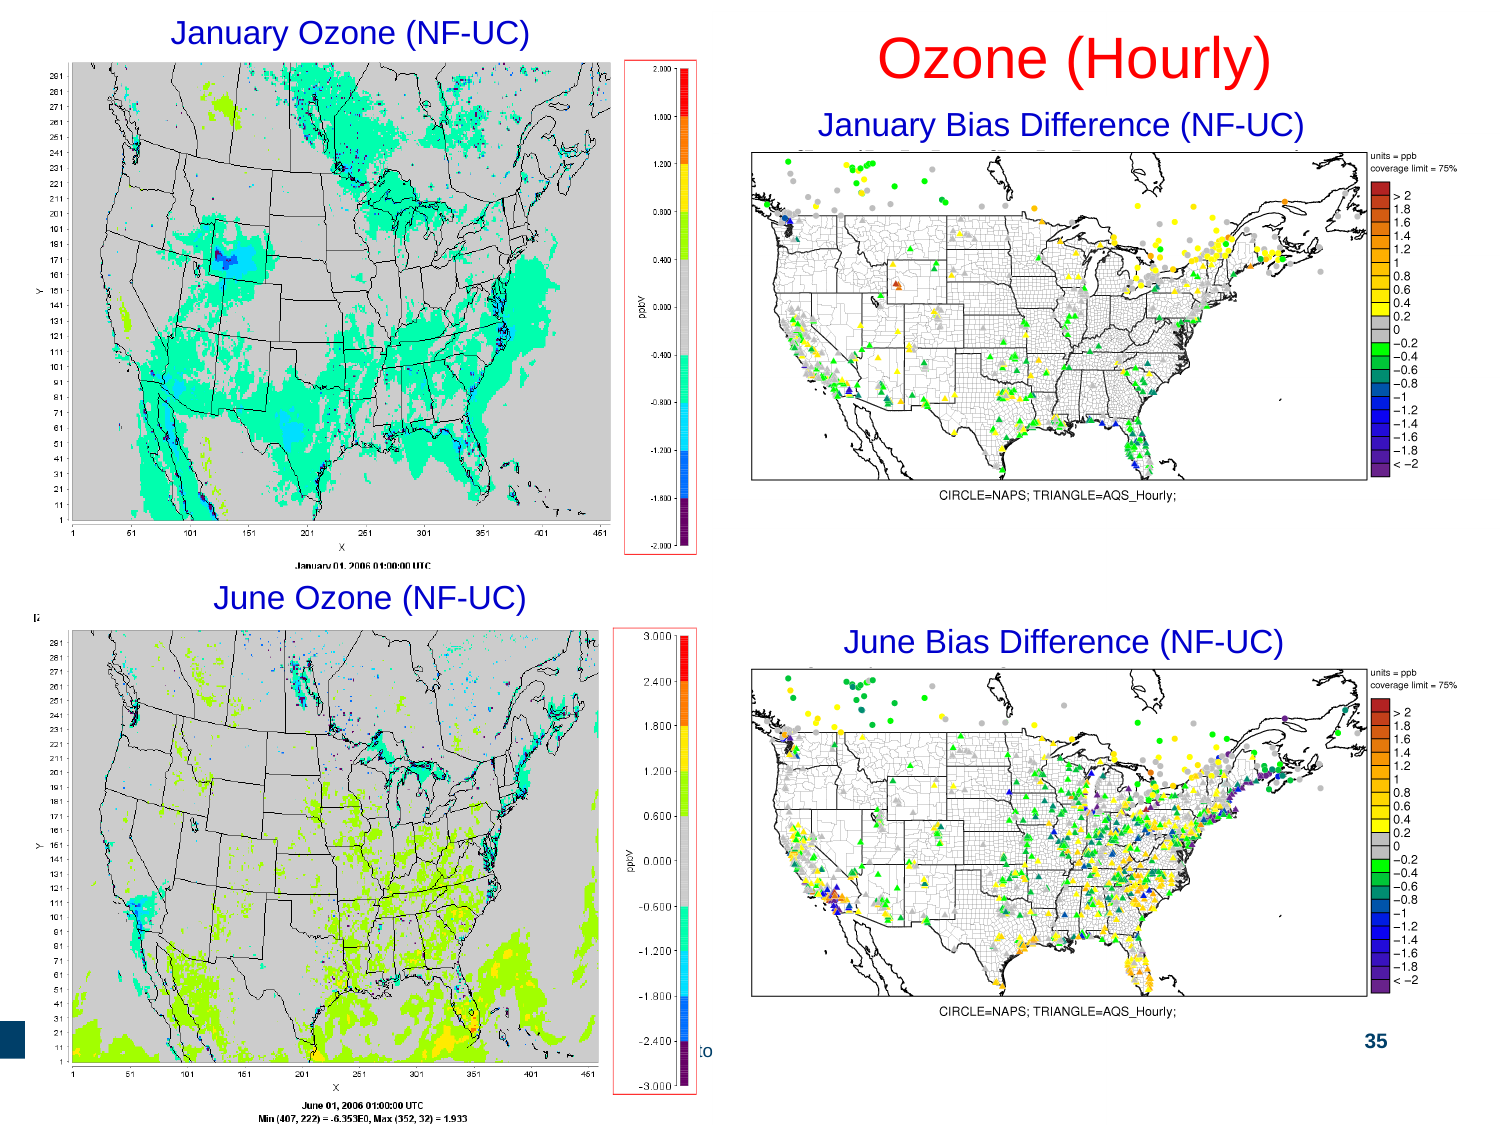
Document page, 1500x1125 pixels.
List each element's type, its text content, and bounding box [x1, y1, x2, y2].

text_box January Ozone (NF-UC) [0, 3, 711, 59]
picture [0, 0, 1500, 1125]
